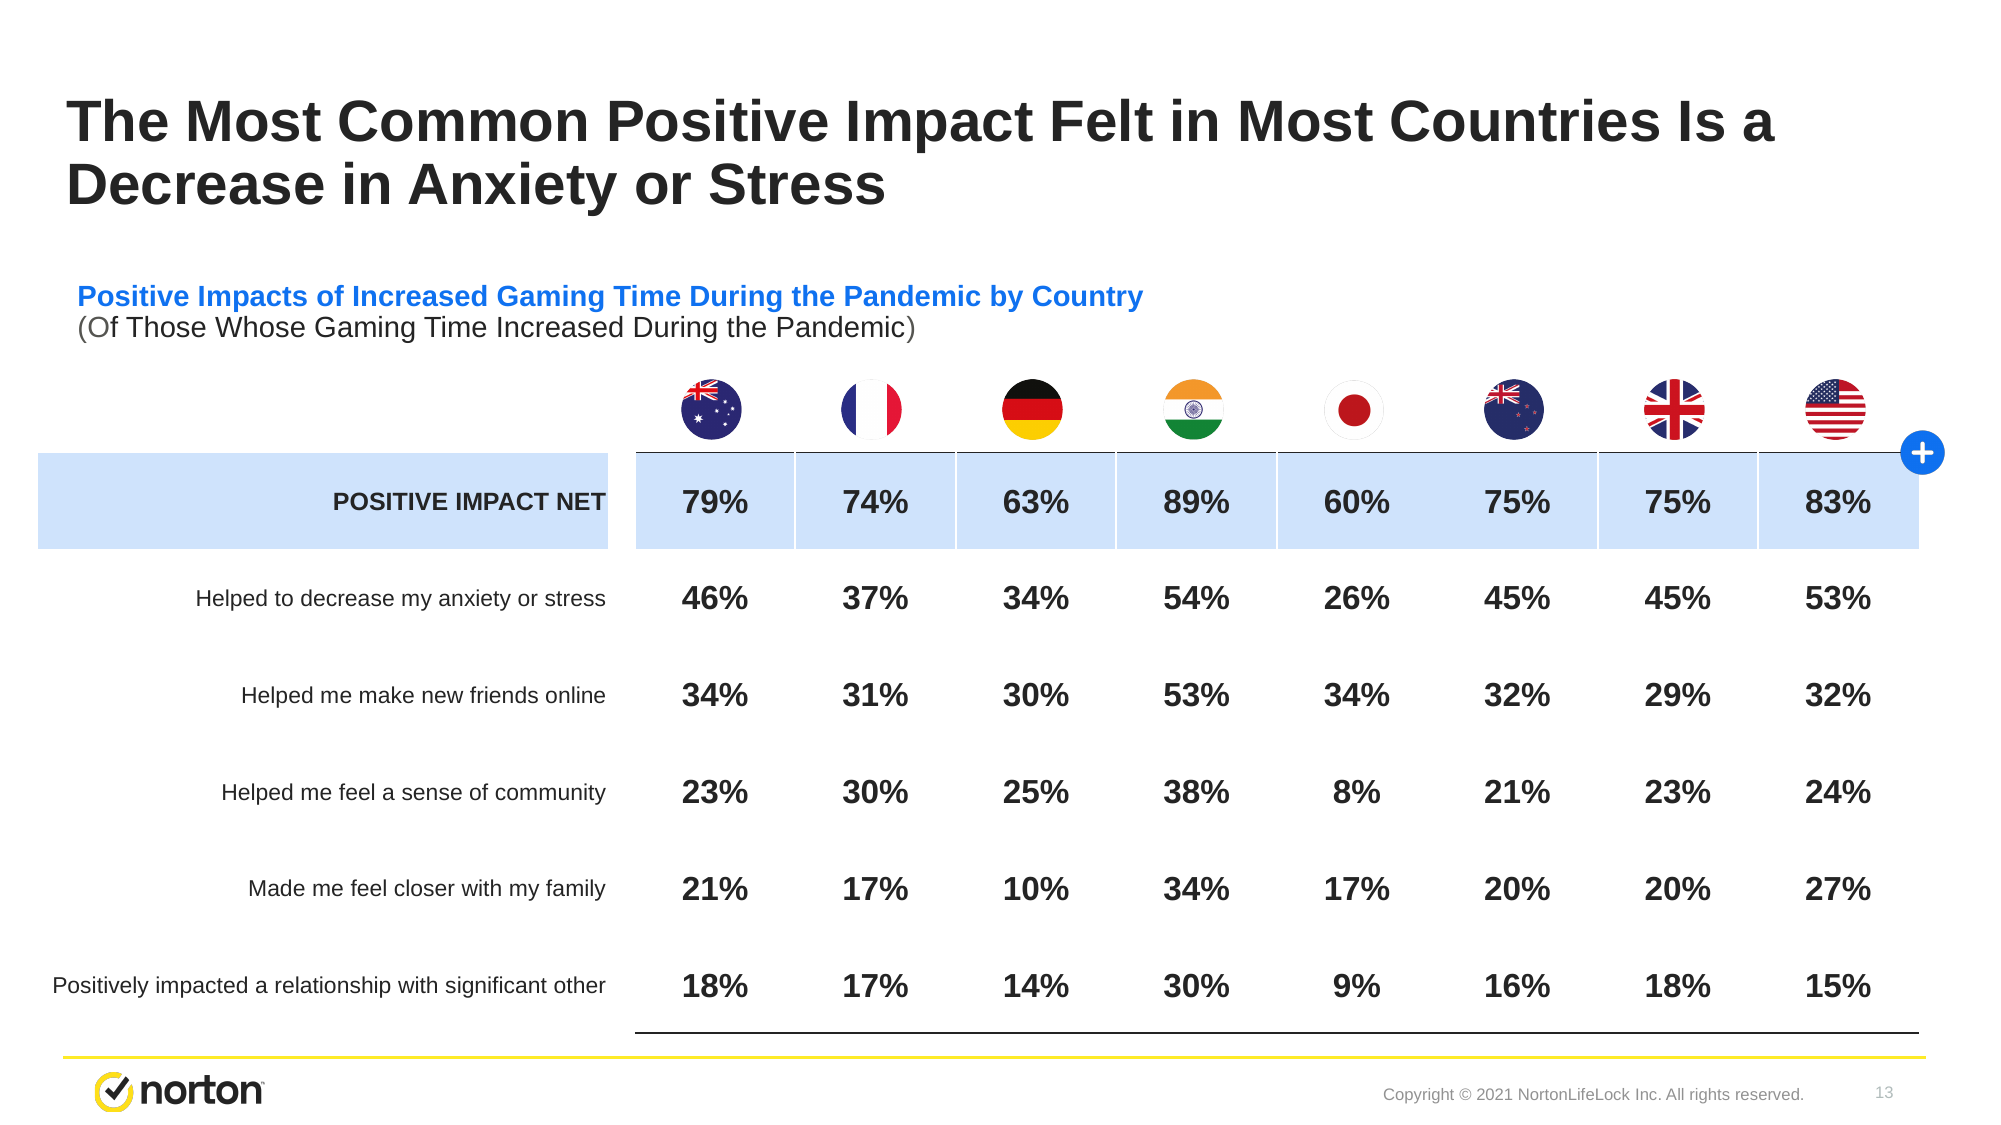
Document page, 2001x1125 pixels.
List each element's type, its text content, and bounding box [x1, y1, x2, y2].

table_cell 31% [795, 646, 956, 743]
table_cell 9% [1277, 937, 1437, 1032]
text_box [1896, 426, 1949, 479]
text_box Positive Impacts of Increased Gaming Time During the Pandemic by Country (Of Those Whose Gaming Time Increased During the Pandemic) [77, 280, 1515, 335]
table_cell 25% [956, 743, 1116, 840]
table_cell 54% [1116, 549, 1277, 646]
table_cell Helped to decrease my anxiety or stress [38, 549, 608, 646]
table_cell 32% [1437, 646, 1598, 743]
table_header 74% [796, 453, 955, 549]
table_cell 17% [795, 937, 956, 1032]
table_cell 34% [956, 549, 1116, 646]
table_header 75% [1437, 453, 1597, 549]
table_cell 45% [1437, 549, 1598, 646]
table_cell 53% [1758, 549, 1919, 646]
table_cell 18% [1598, 937, 1758, 1032]
table_cell 21% [635, 840, 795, 937]
table_header POSITIVE IMPACT NET [38, 453, 608, 549]
table_cell 26% [1277, 549, 1437, 646]
table_cell 8% [1277, 743, 1437, 840]
table_cell 45% [1598, 549, 1758, 646]
table_cell 17% [1277, 840, 1437, 937]
table_cell Made me feel closer with my family [38, 840, 608, 937]
table_cell 34% [1277, 646, 1437, 743]
table_cell 17% [795, 840, 956, 937]
table_cell Helped me feel a sense of community [38, 743, 608, 840]
slide_number 13 [1810, 1070, 1894, 1115]
table_cell 10% [956, 840, 1116, 937]
table_cell 20% [1598, 840, 1758, 937]
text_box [681, 379, 1866, 440]
table_cell 20% [1437, 840, 1598, 937]
table_cell 46% [635, 549, 795, 646]
table_cell Positively impacted a relationship with significant other [38, 937, 608, 1033]
table_header 63% [957, 453, 1115, 549]
table_cell 23% [635, 743, 795, 840]
table_cell 34% [1116, 840, 1277, 937]
table_header 75% [1599, 453, 1757, 549]
table_cell Helped me make new friends online [38, 646, 608, 743]
table_cell 53% [1116, 646, 1277, 743]
table_cell 15% [1758, 937, 1919, 1032]
table_header 60% [1278, 453, 1437, 549]
table_cell 30% [795, 743, 956, 840]
table_cell 23% [1598, 743, 1758, 840]
table_cell 37% [795, 549, 956, 646]
table_cell 14% [956, 937, 1116, 1032]
table_cell 29% [1598, 646, 1758, 743]
table_cell 32% [1758, 646, 1919, 743]
table_header 83% [1759, 453, 1919, 549]
table_cell 24% [1758, 743, 1919, 840]
table_cell 27% [1758, 840, 1919, 937]
table_cell 21% [1437, 743, 1598, 840]
table_header 79% [636, 453, 794, 549]
table_cell 18% [635, 937, 795, 1032]
table_cell 30% [1116, 937, 1277, 1032]
table_cell 30% [956, 646, 1116, 743]
table_header 89% [1117, 453, 1276, 549]
title The Most Common Positive Impact Felt in Most Countries Is a Decrease in Anxiety or Stress [51, 84, 1897, 185]
table_cell 34% [635, 646, 795, 743]
table_cell 16% [1437, 937, 1598, 1032]
table_cell 38% [1116, 743, 1277, 840]
